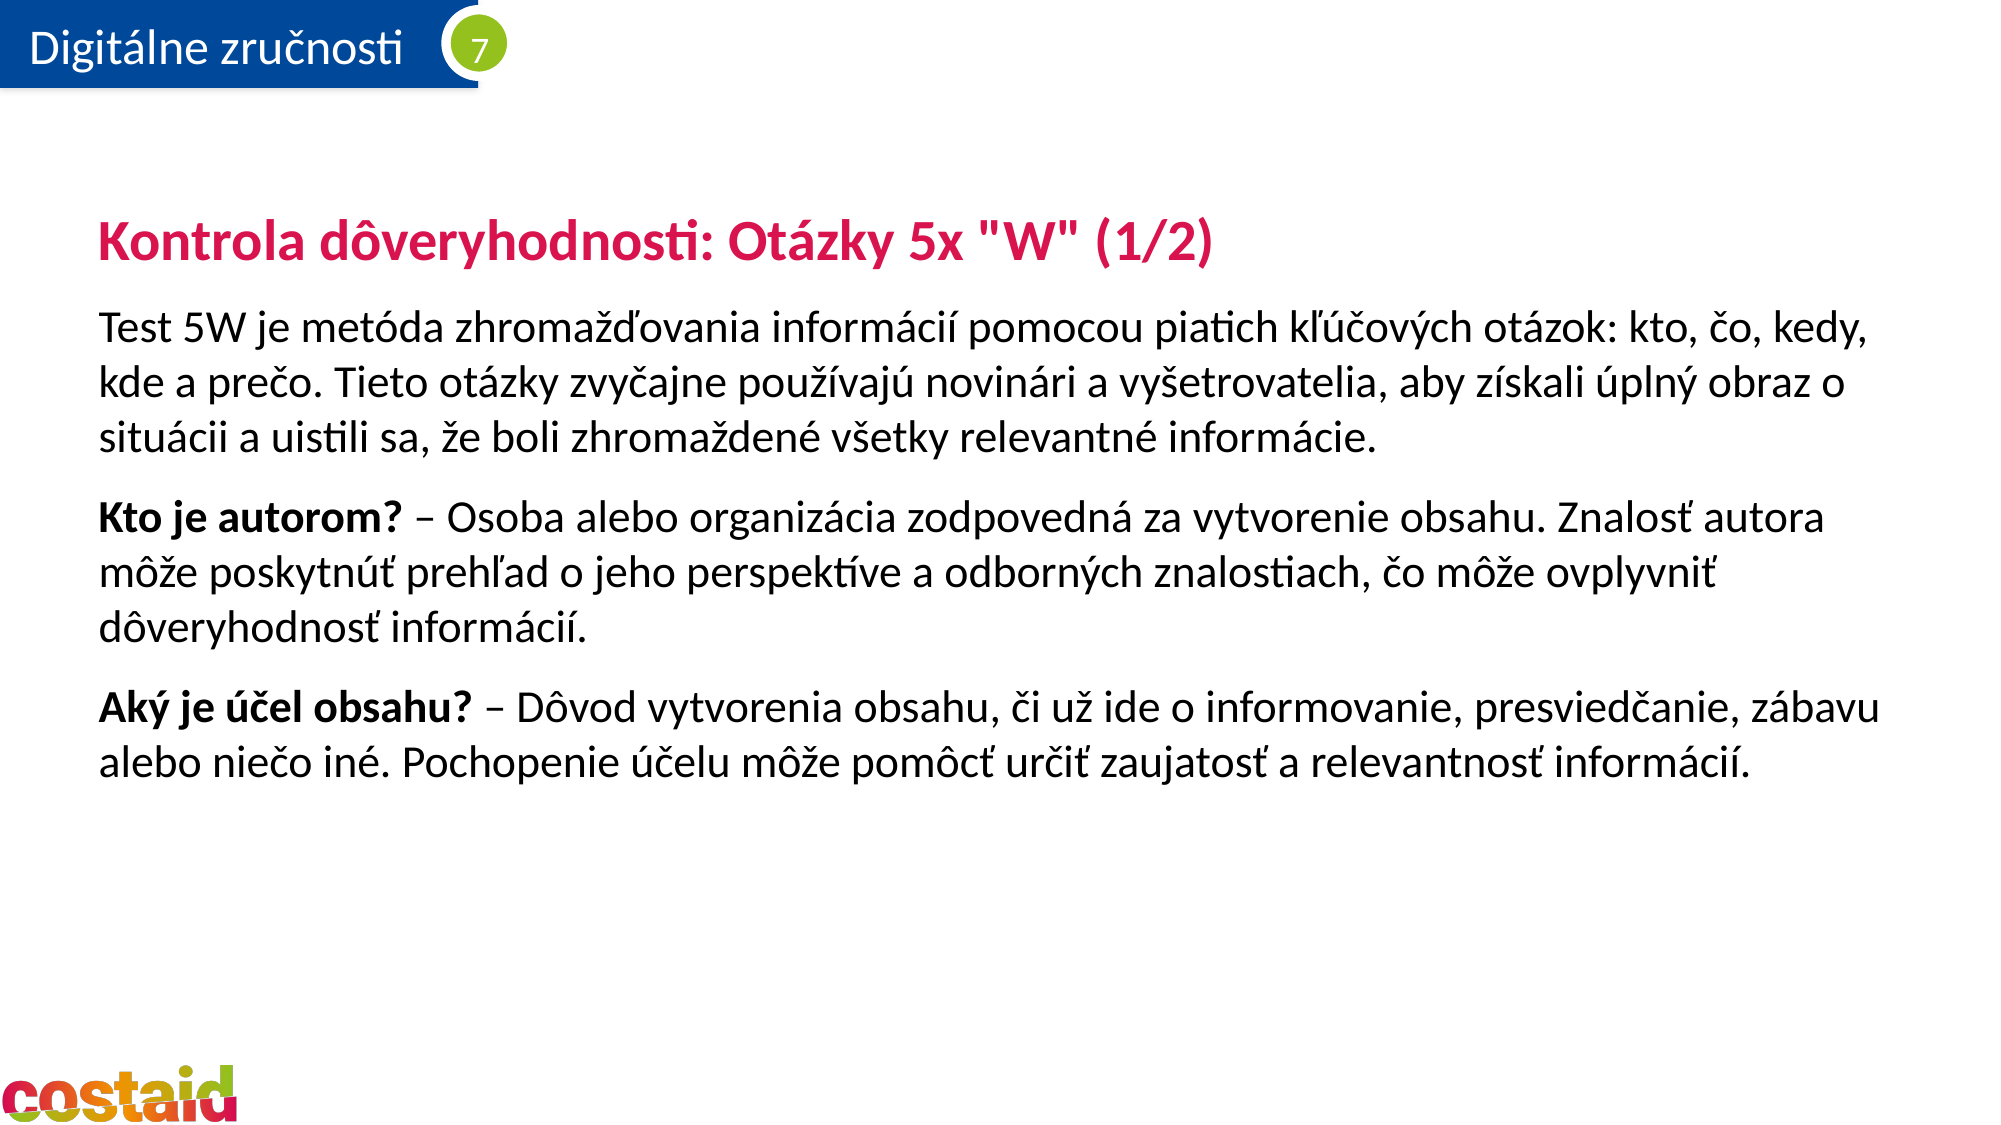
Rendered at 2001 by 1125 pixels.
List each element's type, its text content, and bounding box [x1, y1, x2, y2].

picture [0, 1065, 267, 1125]
list Kontrola dôveryhodnosti: Otázky 5x "W" (1/2) Test 5W je metóda zhromažďovania informácií pomocou piatich kľúčových otázok: kto, čo, kedy, kde a prečo. Tieto otázky zvyčajne používajú novinári a vyšetrovatelia, aby získali úplný obraz o situácii a uistili sa, že boli zhromaždené všetky relevantné informácie. Kto je autorom? – Osoba alebo organizácia zodpovedná za vytvorenie obsahu. Znalosť autora môže poskytnúť prehľad o jeho perspektíve a odborných znalostiach, čo môže ovplyvniť dôveryhodnosť informácií. Aký je účel obsahu? – Dôvod vytvorenia obsahu, či už ide o informovanie, presviedčanie, zábavu alebo niečo iné. Pochopenie účelu môže pomôcť určiť zaujatosť a relevantnosť informácií. [83, 194, 1898, 912]
